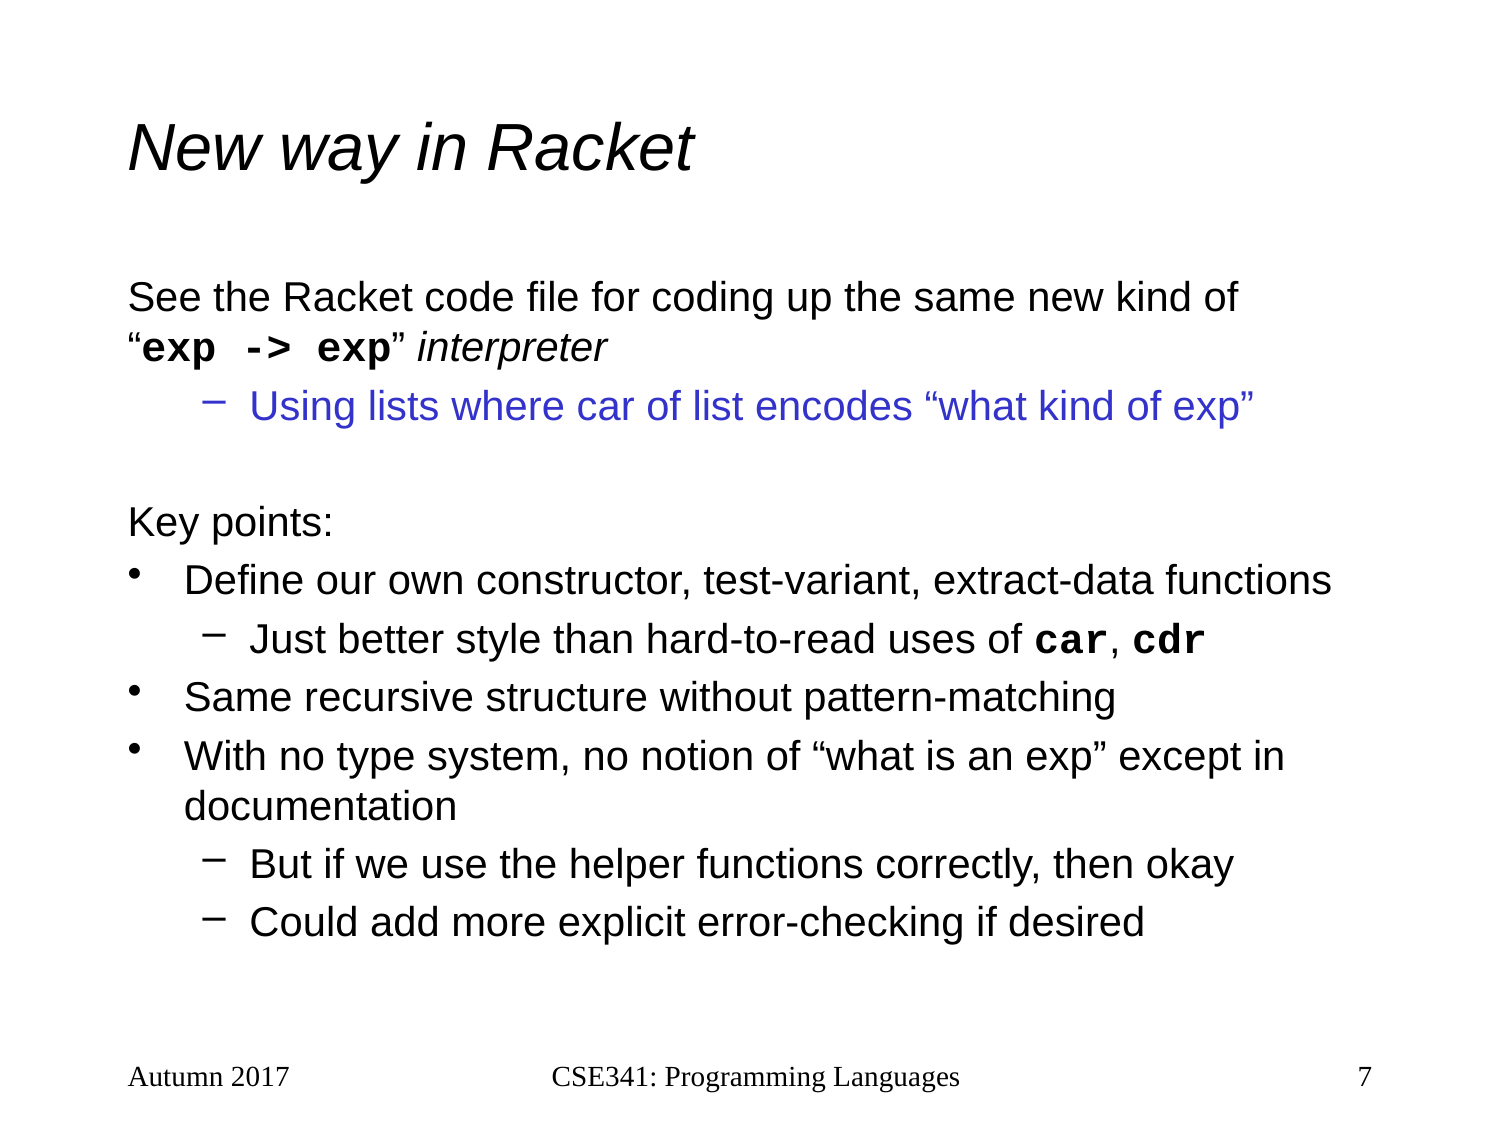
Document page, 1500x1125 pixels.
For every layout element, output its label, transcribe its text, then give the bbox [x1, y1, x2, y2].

title New way in Racket [112, 49, 1388, 238]
slide_number 7 [1074, 1049, 1388, 1125]
list See the Racket code file for coding up the same new kind of “exp -> exp” interpreter Using lists where car of list encodes “what kind of exp” Key points: Define our own constructor, test-variant, extract-data functions Just better style than hard-to-read uses of car, cdr Same recursive structure without pattern-matching With no type system, no notion of “what is an exp” except in documentation But if we use the helper functions correctly, then okay Could add more explicit error-checking if desired [112, 262, 1388, 1001]
slide_number Autumn 2017 [112, 1049, 426, 1125]
footer CSE341: Programming Languages [474, 1049, 1038, 1125]
